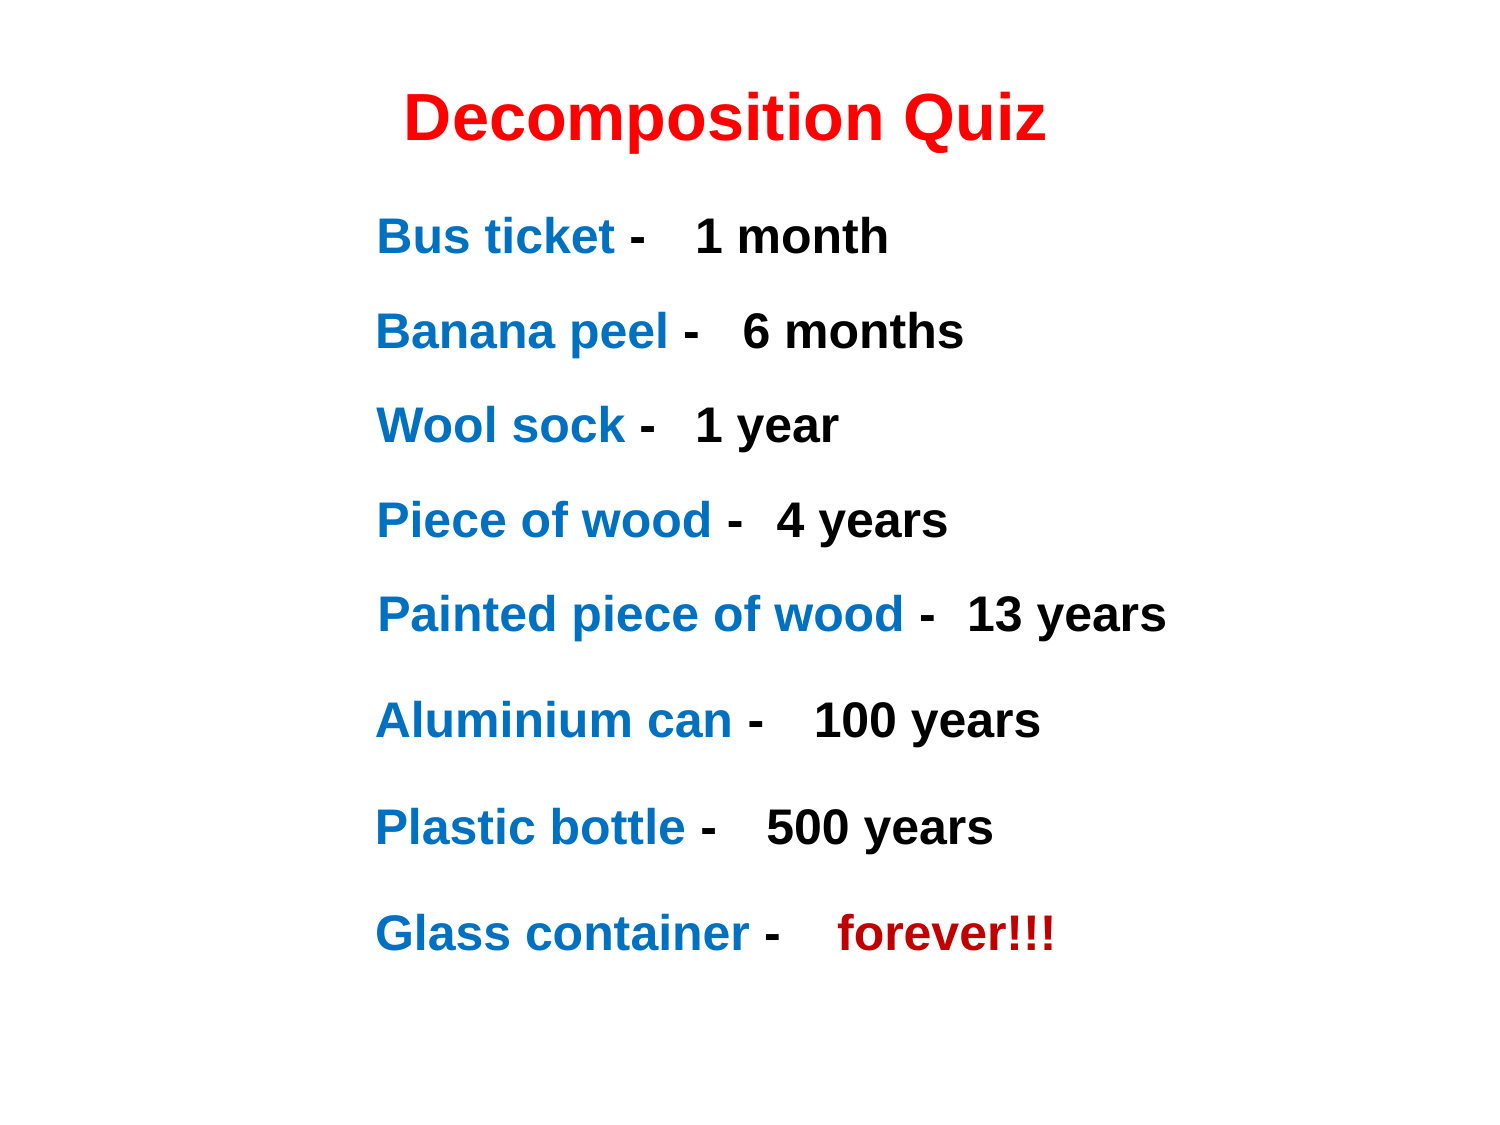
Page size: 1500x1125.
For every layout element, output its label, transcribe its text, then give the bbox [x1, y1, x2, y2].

text_box Wool sock - [361, 385, 672, 460]
text_box Aluminium can - [360, 680, 798, 756]
text_box 1 month [680, 196, 905, 271]
text_box 6 months [727, 290, 980, 366]
text_box Plastic bottle - [360, 786, 751, 862]
text_box 4 years [761, 479, 967, 555]
text_box forever!!! [822, 893, 1072, 968]
text_box Piece of wood - [361, 479, 759, 555]
text_box Glass container - [360, 893, 822, 968]
text_box 100 years [798, 680, 1057, 756]
text_box 500 years [751, 786, 1010, 862]
text_box Painted piece of wood - [362, 574, 951, 649]
text_box 13 years [952, 574, 1182, 649]
text_box Bus ticket - [361, 196, 662, 271]
text_box 1 year [680, 385, 855, 460]
text_box Decomposition Quiz [301, 66, 1152, 201]
text_box Banana peel - [360, 290, 727, 366]
